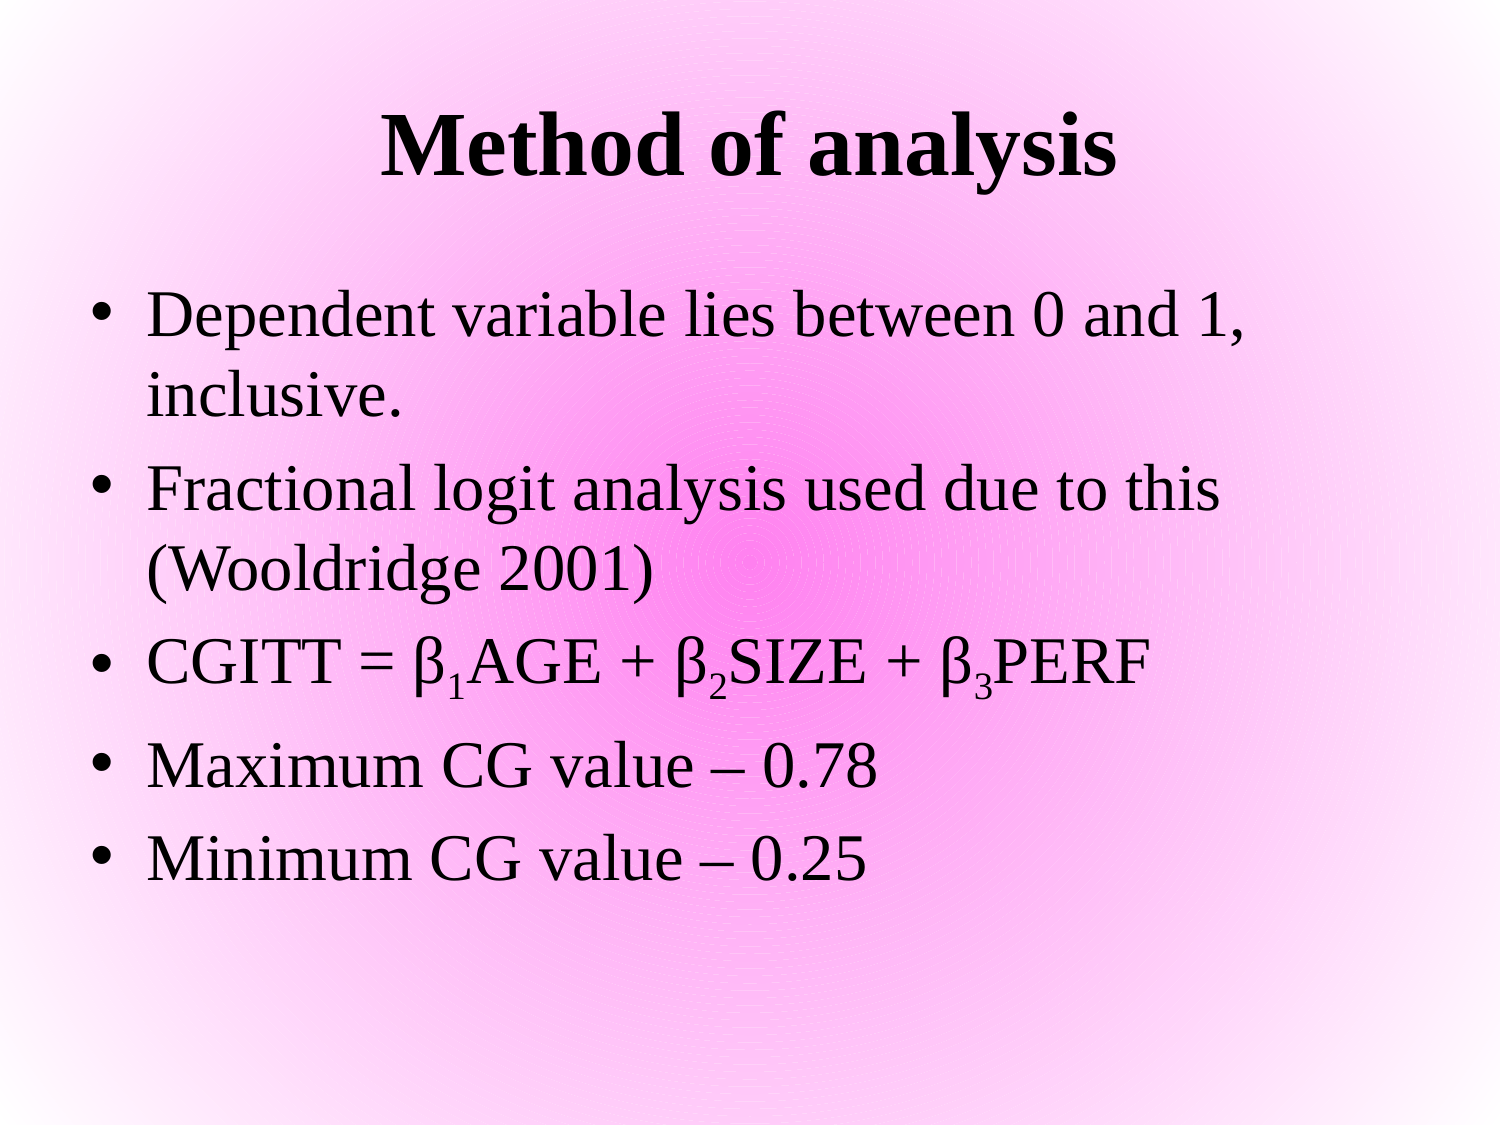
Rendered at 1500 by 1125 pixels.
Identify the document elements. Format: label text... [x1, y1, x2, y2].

title Method of analysis [75, 45, 1425, 233]
list Dependent variable lies between 0 and 1, inclusive. Fractional logit analysis used due to this (Wooldridge 2001) CGITT = β1AGE + β2SIZE + β3PERF Maximum CG value – 0.78 Minimum CG value – 0.25 [75, 262, 1425, 1005]
